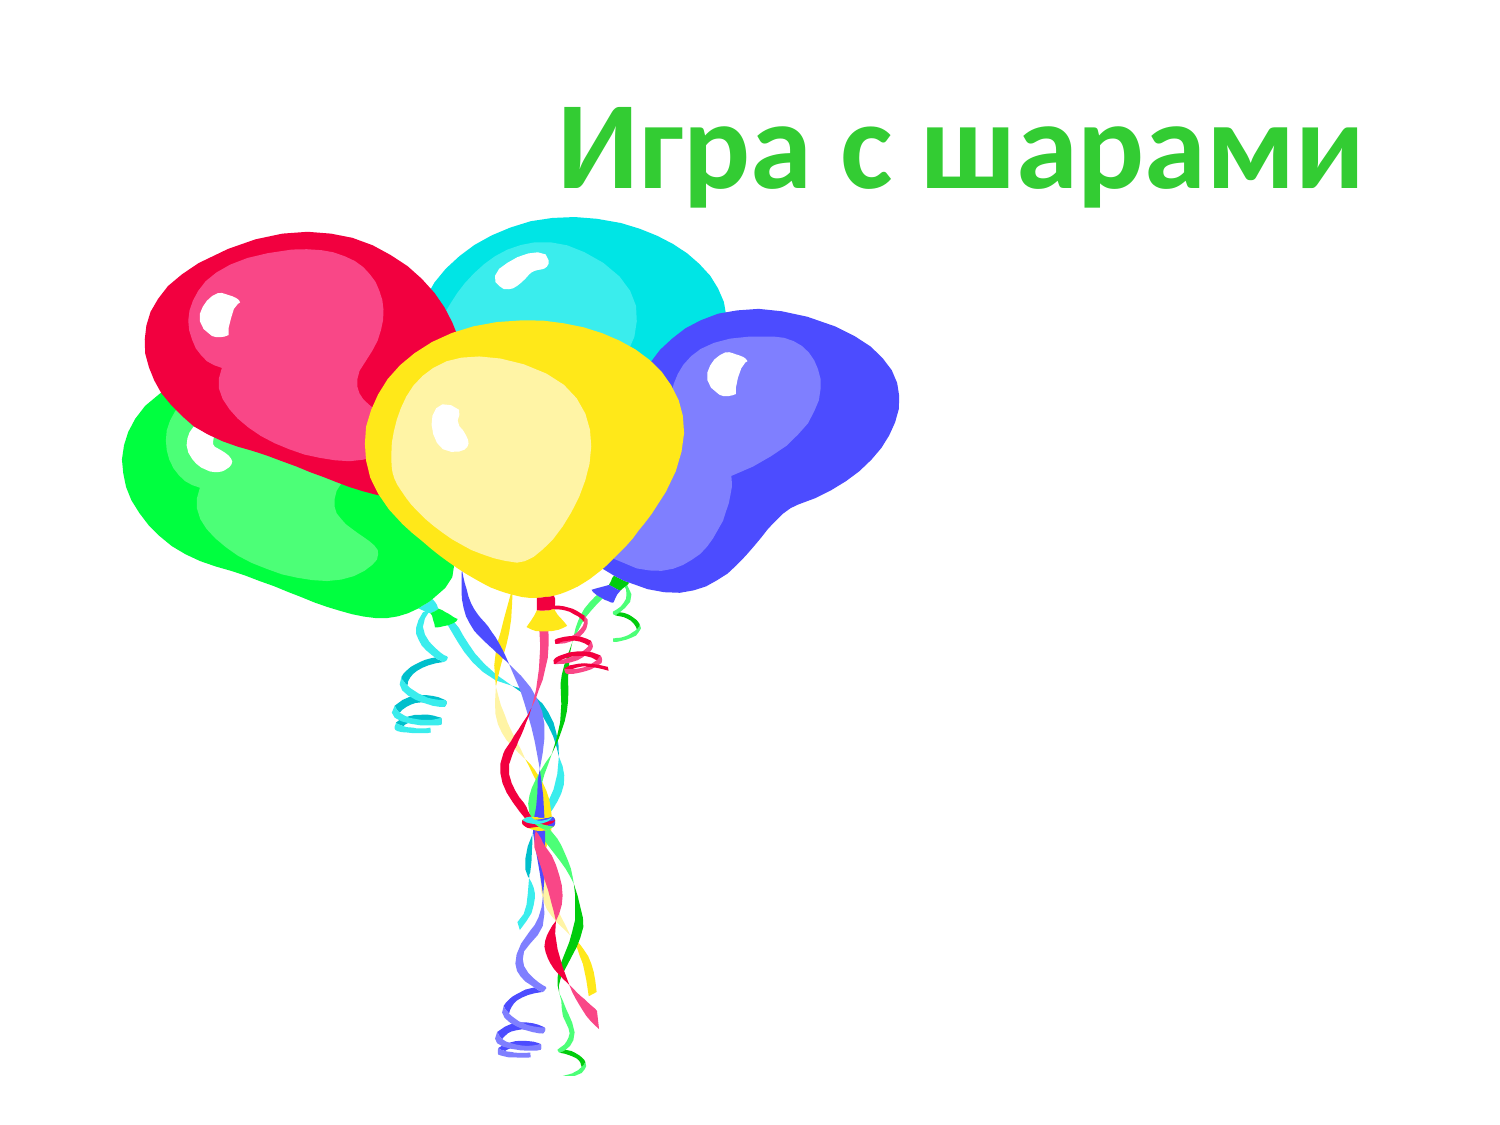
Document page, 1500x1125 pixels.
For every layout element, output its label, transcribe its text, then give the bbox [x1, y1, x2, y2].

title Игра с шарами [75, 45, 1425, 233]
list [76, 172, 951, 1076]
